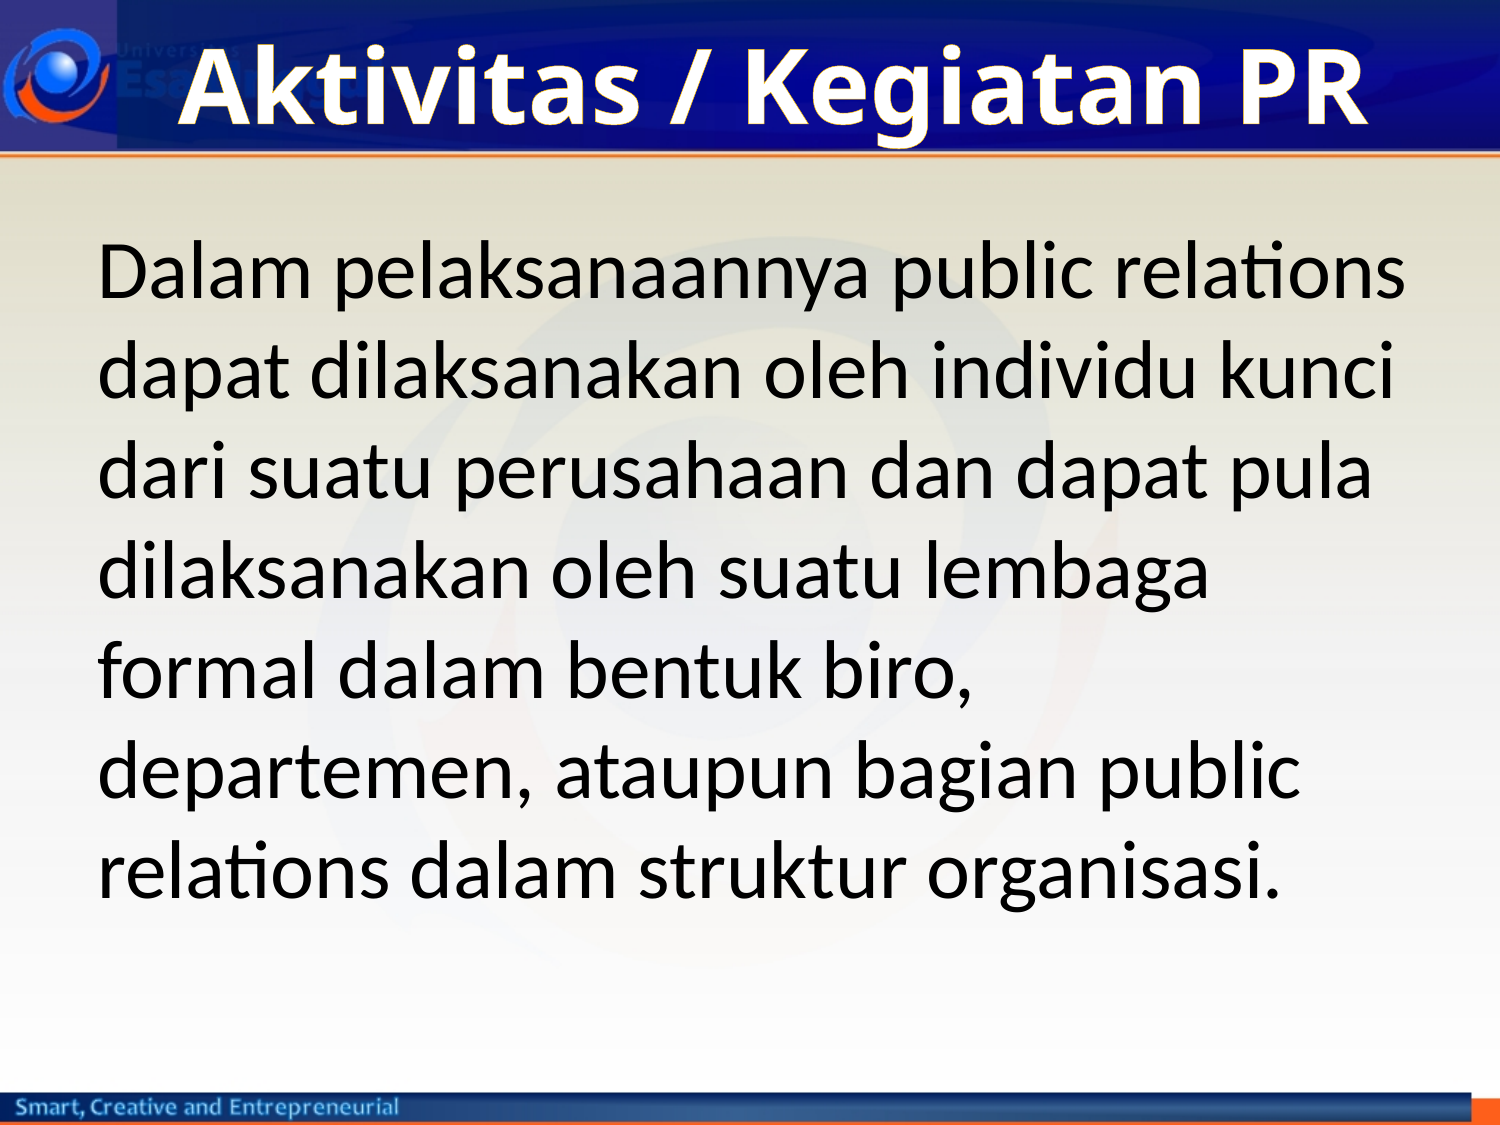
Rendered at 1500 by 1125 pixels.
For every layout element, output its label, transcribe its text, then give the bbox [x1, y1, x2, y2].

text_box Dalam pelaksanaannya public relations dapat dilaksanakan oleh individu kunci dari suatu perusahaan dan dapat pula dilaksanakan oleh suatu lembaga formal dalam bentuk biro, departemen, ataupun bagian public relations dalam struktur organisasi. [82, 208, 1427, 1071]
title Aktivitas / Kegiatan PR [82, 11, 1465, 153]
picture [0, 0, 1500, 1125]
